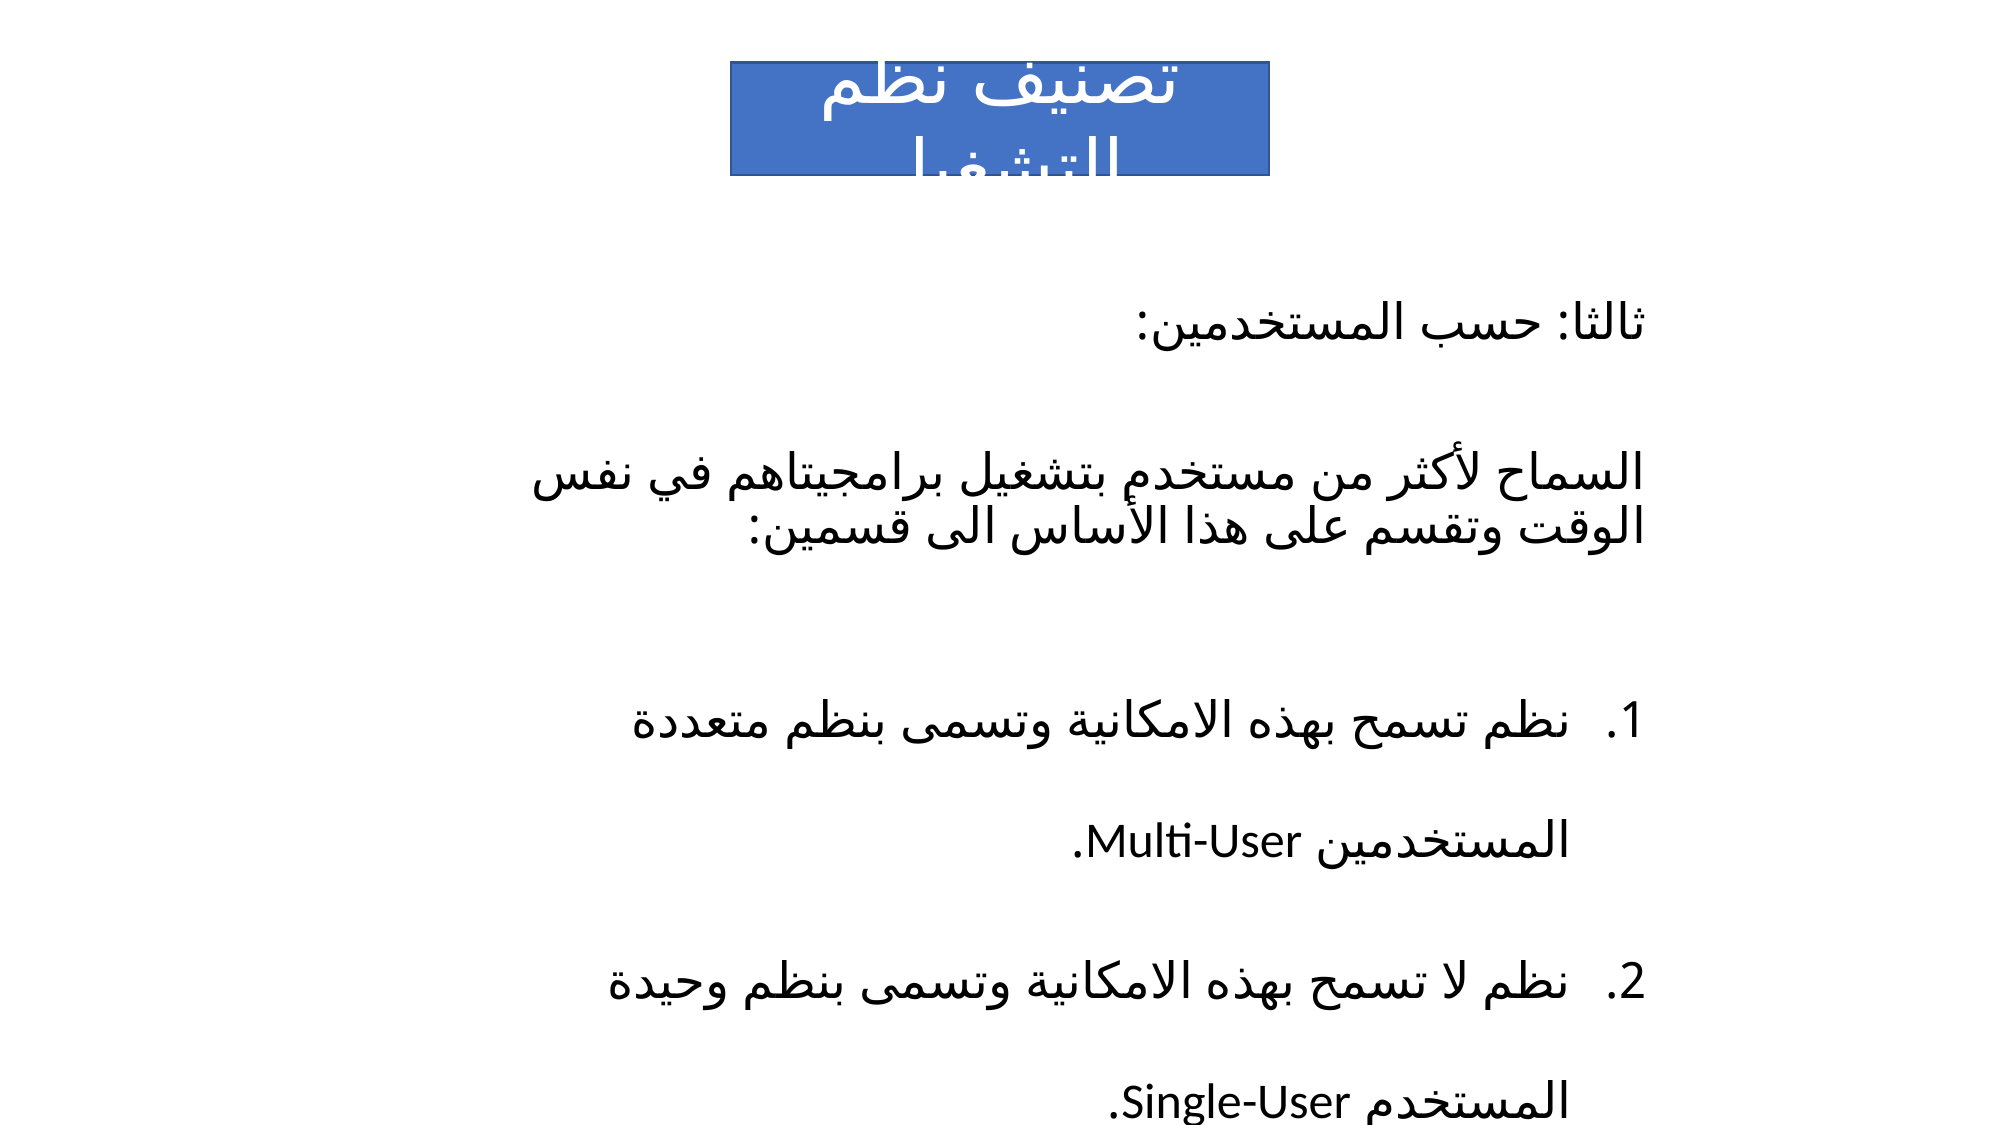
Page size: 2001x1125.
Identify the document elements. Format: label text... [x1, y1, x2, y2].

subtitle ثالثا: حسب المستخدمين: السماح لأكثر من مستخدم بتشغيل برامجيتاهم في نفس الوقت وتقسم على هذا الأساس الى قسمين: نظم تسمح بهذه الامكانية وتسمى بنظم متعددة المستخدمين Multi-User. نظم لا تسمح بهذه الامكانية وتسمى بنظم وحيدة المستخدم Single-User. كما موضح في الشكل أدناه. [385, 208, 1662, 953]
text_box تصنيف نظم التشغيل [730, 61, 1270, 176]
